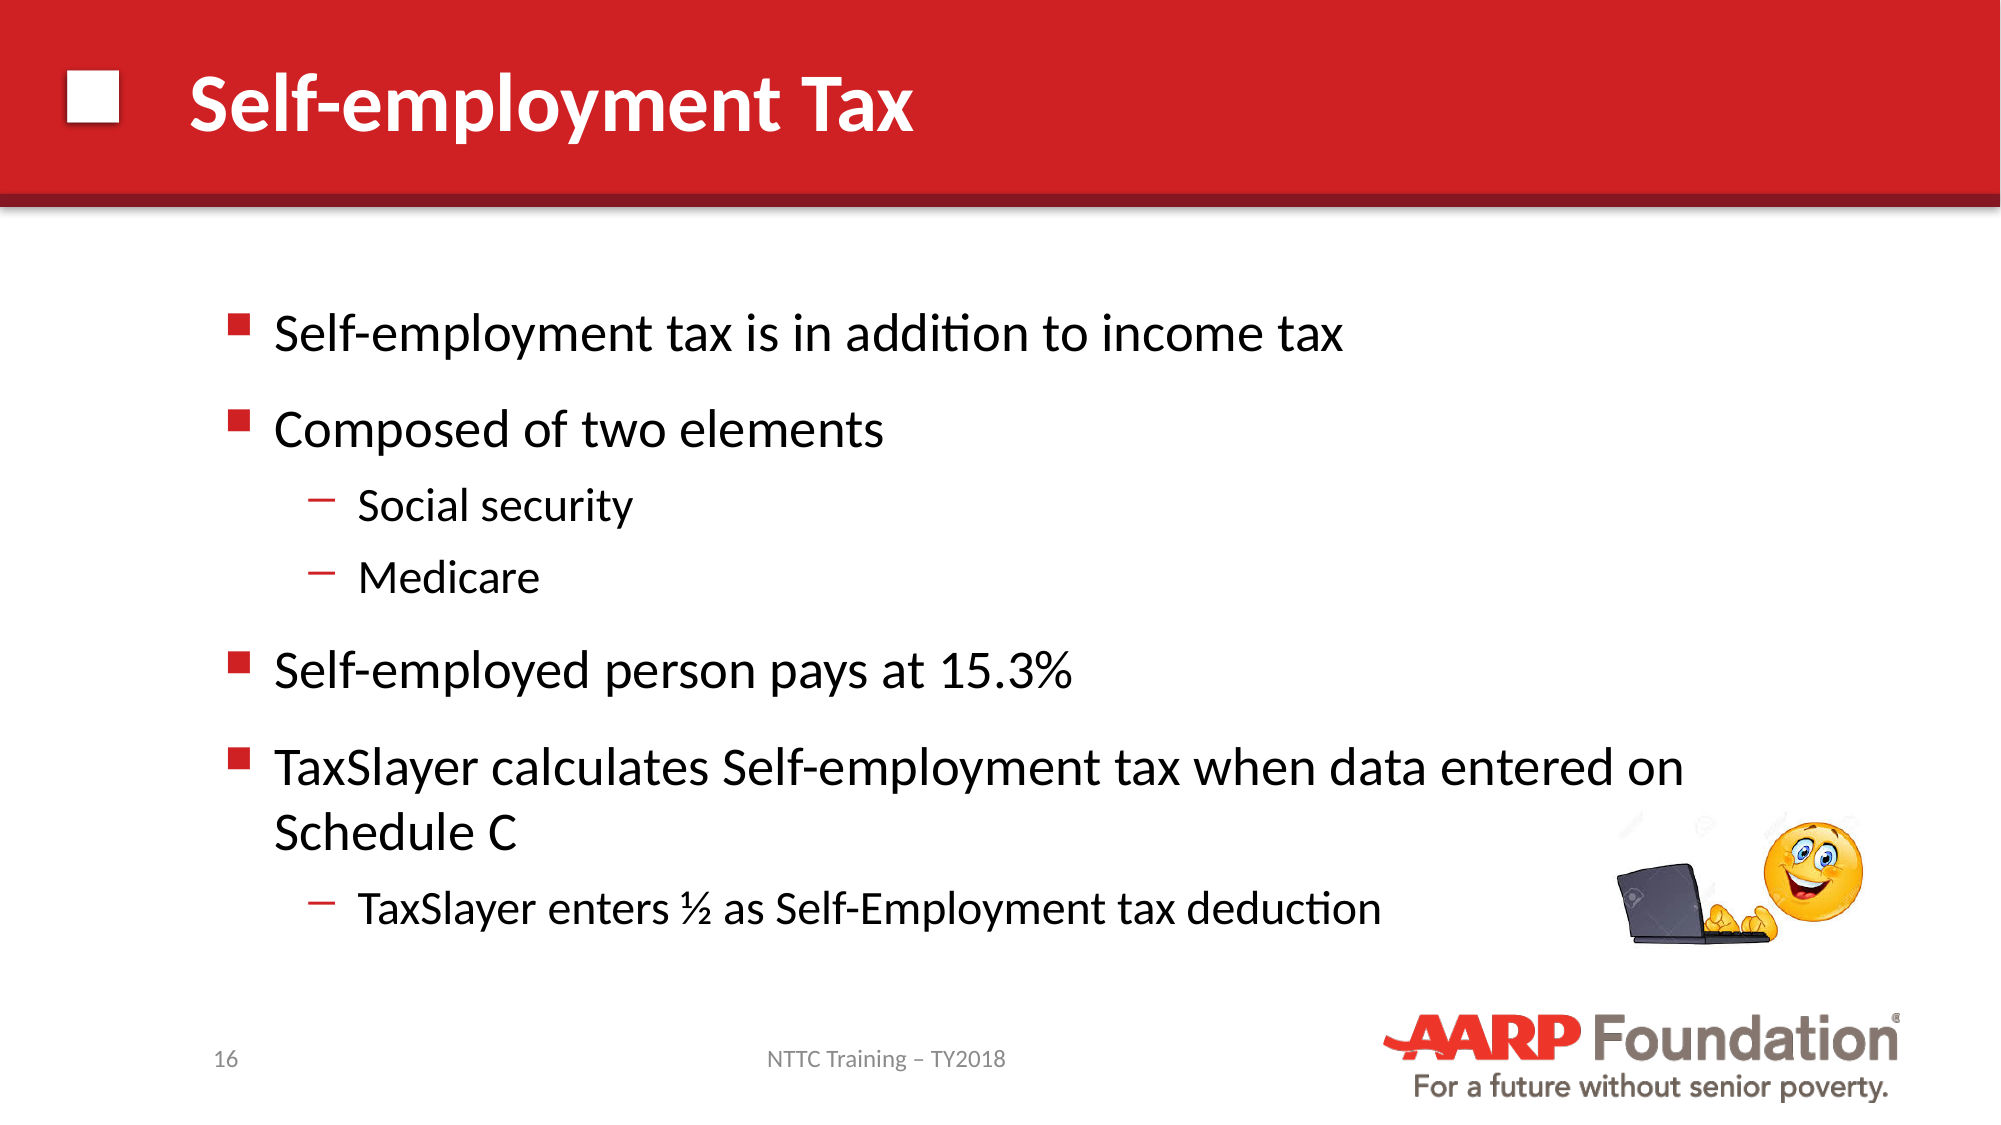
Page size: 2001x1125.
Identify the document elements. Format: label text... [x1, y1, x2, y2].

picture [1612, 805, 1867, 950]
title Self-employment Tax [174, 4, 1775, 193]
list Self-employment tax is in addition to income tax Composed of two elements Social security Medicare Self-employed person pays at 15.3% TaxSlayer calculates Self-employment tax when data entered on Schedule C TaxSlayer enters ½ as Self-Employment tax deduction [209, 288, 1810, 949]
slide_number 16 [99, 1027, 254, 1088]
footer NTTC Training – TY2018 [570, 1027, 1204, 1088]
